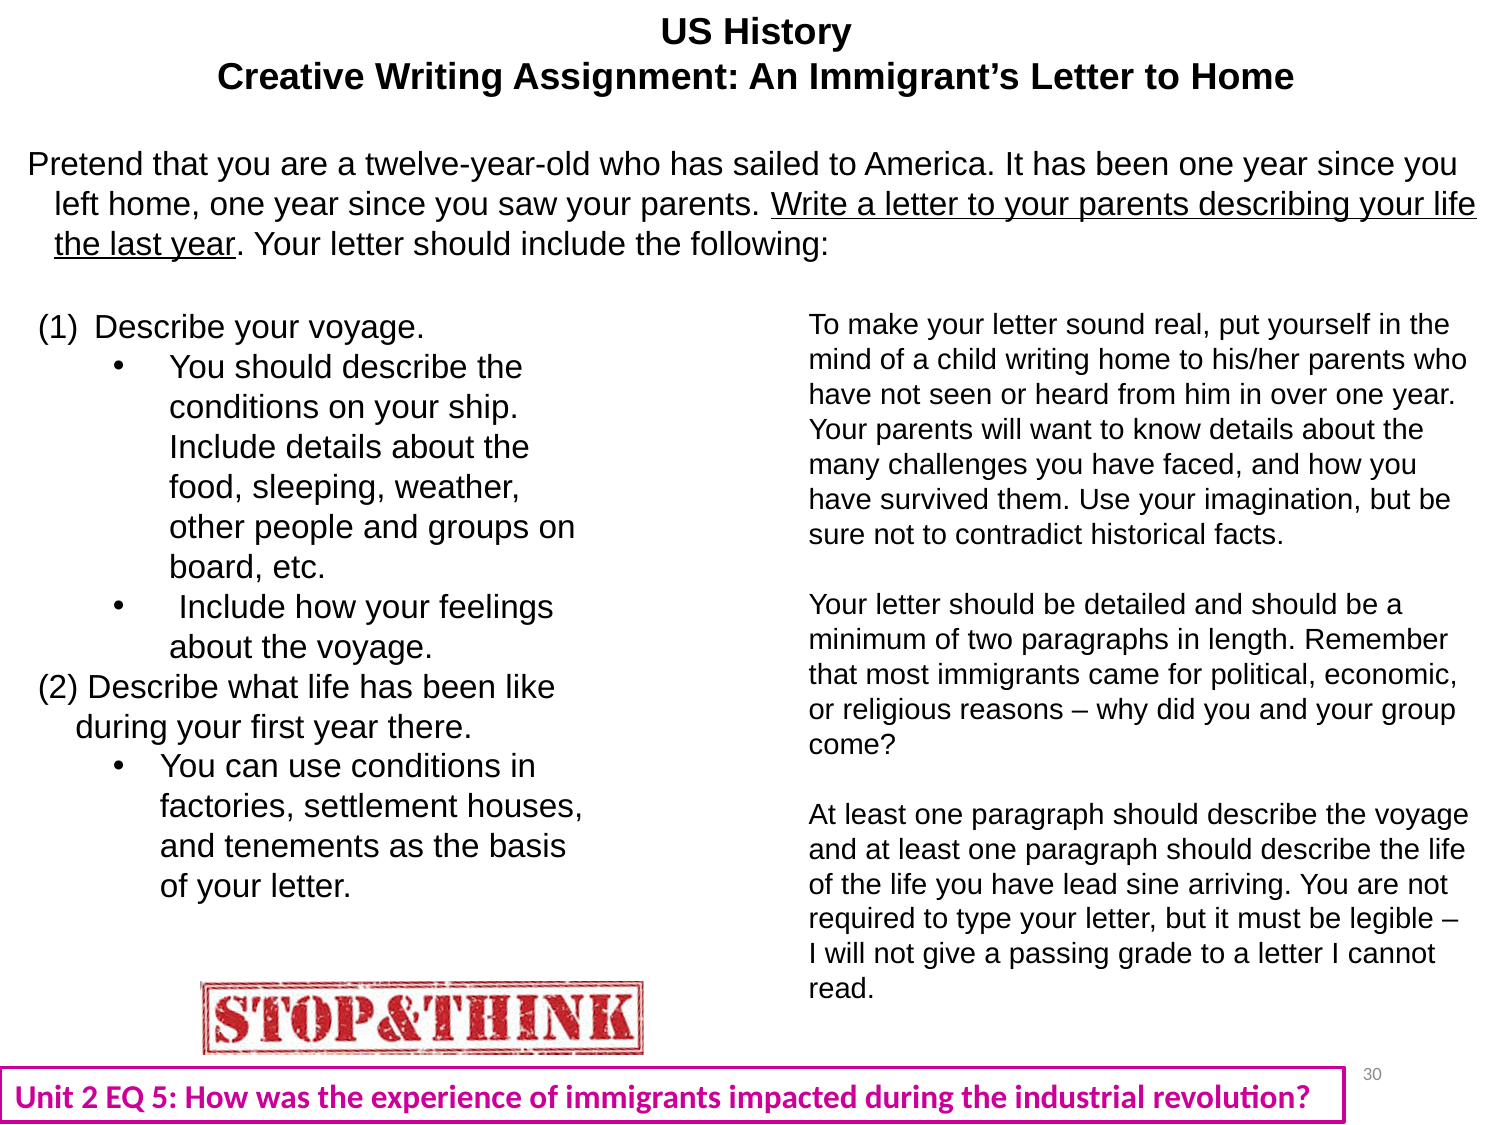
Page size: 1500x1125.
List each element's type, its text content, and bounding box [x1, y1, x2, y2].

text_box US History Creative Writing Assignment: An Immigrant’s Letter to Home Pretend that you are a twelve-year-old who has sailed to America. It has been one year since you left home, one year since you saw your parents. Write a letter to your parents describing your life the last year. Your letter should include the following: [0, 0, 1500, 270]
text_box To make your letter sound real, put yourself in the mind of a child writing home to his/her parents who have not seen or heard from him in over one year. Your parents will want to know details about the many challenges you have faced, and how you have survived them. Use your imagination, but be sure not to contradict historical facts. Your letter should be detailed and should be a minimum of two paragraphs in length. Remember that most immigrants came for political, economic, or religious reasons – why did you and your group come? At least one paragraph should describe the voyage and at least one paragraph should describe the life of the life you have lead sine arriving. You are not required to type your letter, but it must be legible – I will not give a passing grade to a letter I cannot read. [737, 298, 1488, 1013]
text_box Describe your voyage. You should describe the conditions on your ship. Include details about the food, sleeping, weather, other people and groups on board, etc. Include how your feelings about the voyage. (2) Describe what life has been like during your first year there. You can use conditions in factories, settlement houses, and tenements as the basis of your letter. [0, 298, 613, 912]
picture [199, 981, 645, 1056]
slide_number 30 [1059, 1042, 1397, 1103]
text_box Unit 2 EQ 5: How was the experience of immigrants impacted during the industrial revolution? [0, 1067, 1344, 1122]
